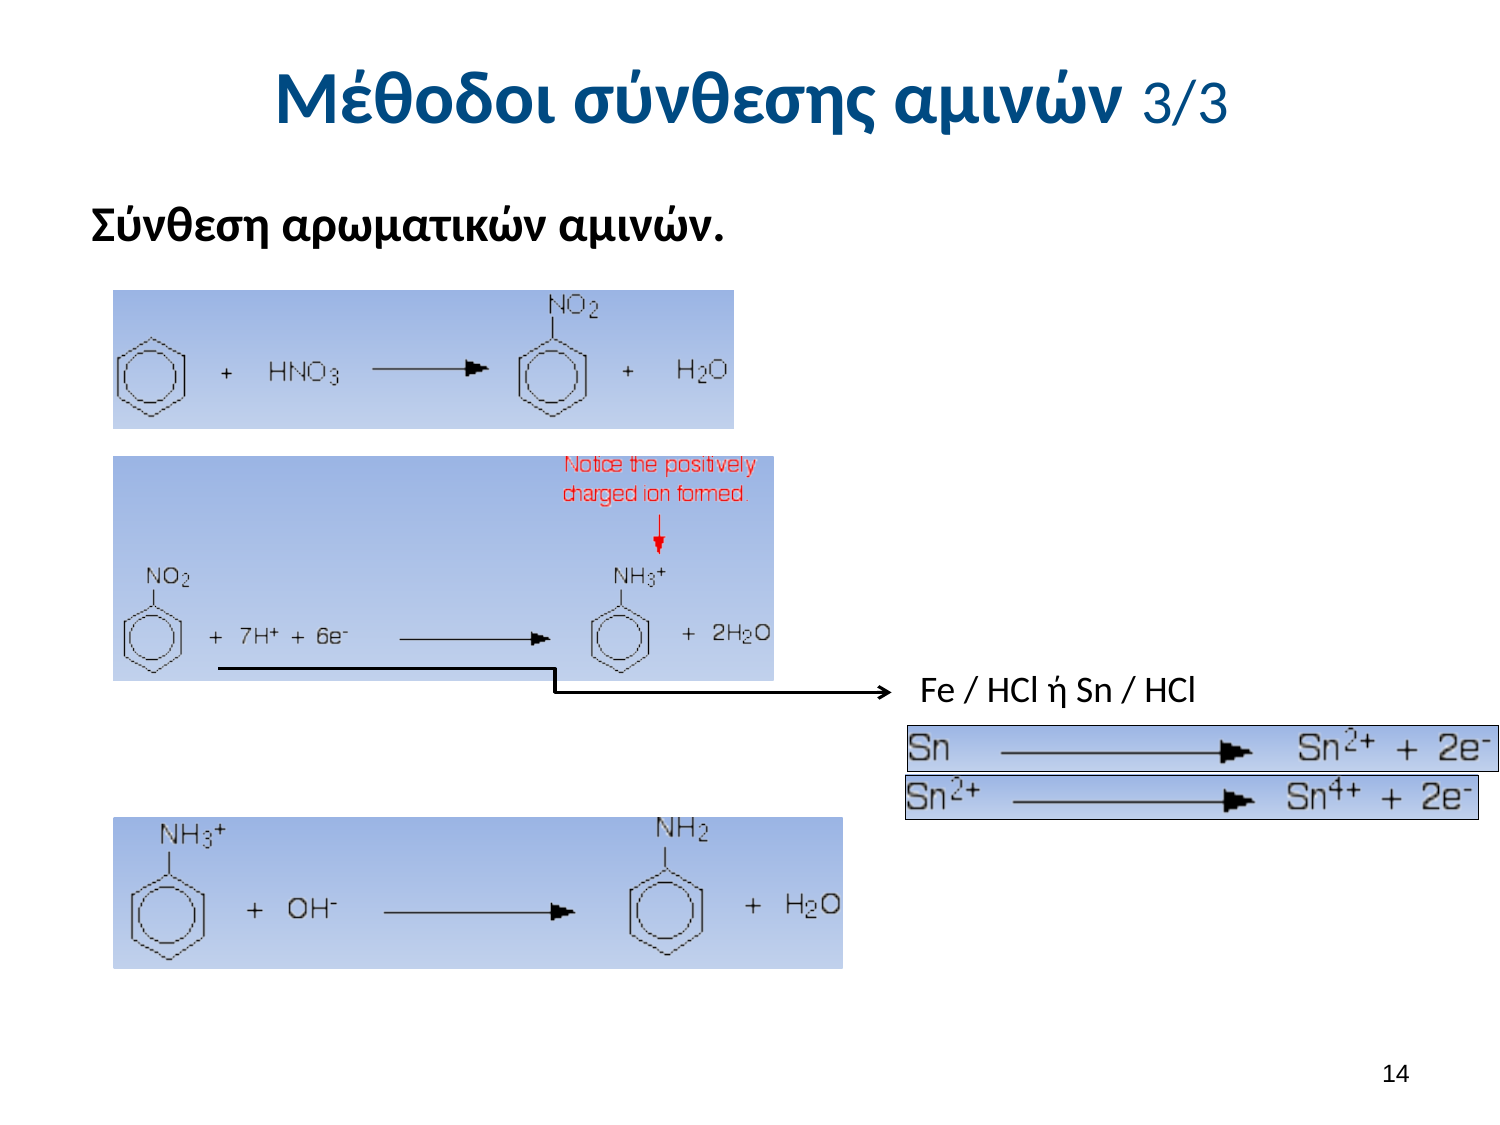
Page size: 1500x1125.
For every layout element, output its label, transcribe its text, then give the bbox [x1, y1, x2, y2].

picture [904, 774, 1479, 820]
picture [113, 817, 843, 969]
picture [112, 290, 735, 429]
text_box Σύνθεση αρωματικών αμινών. [76, 184, 1199, 260]
picture [906, 724, 1499, 772]
text_box Fe / HCl ή Sn / HCl [905, 657, 1402, 724]
slide_number 13 [1074, 1042, 1425, 1103]
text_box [218, 668, 892, 693]
title Μέθοδοι σύνθεσης αμινών 3/3 [76, 19, 1427, 169]
picture [112, 455, 774, 681]
